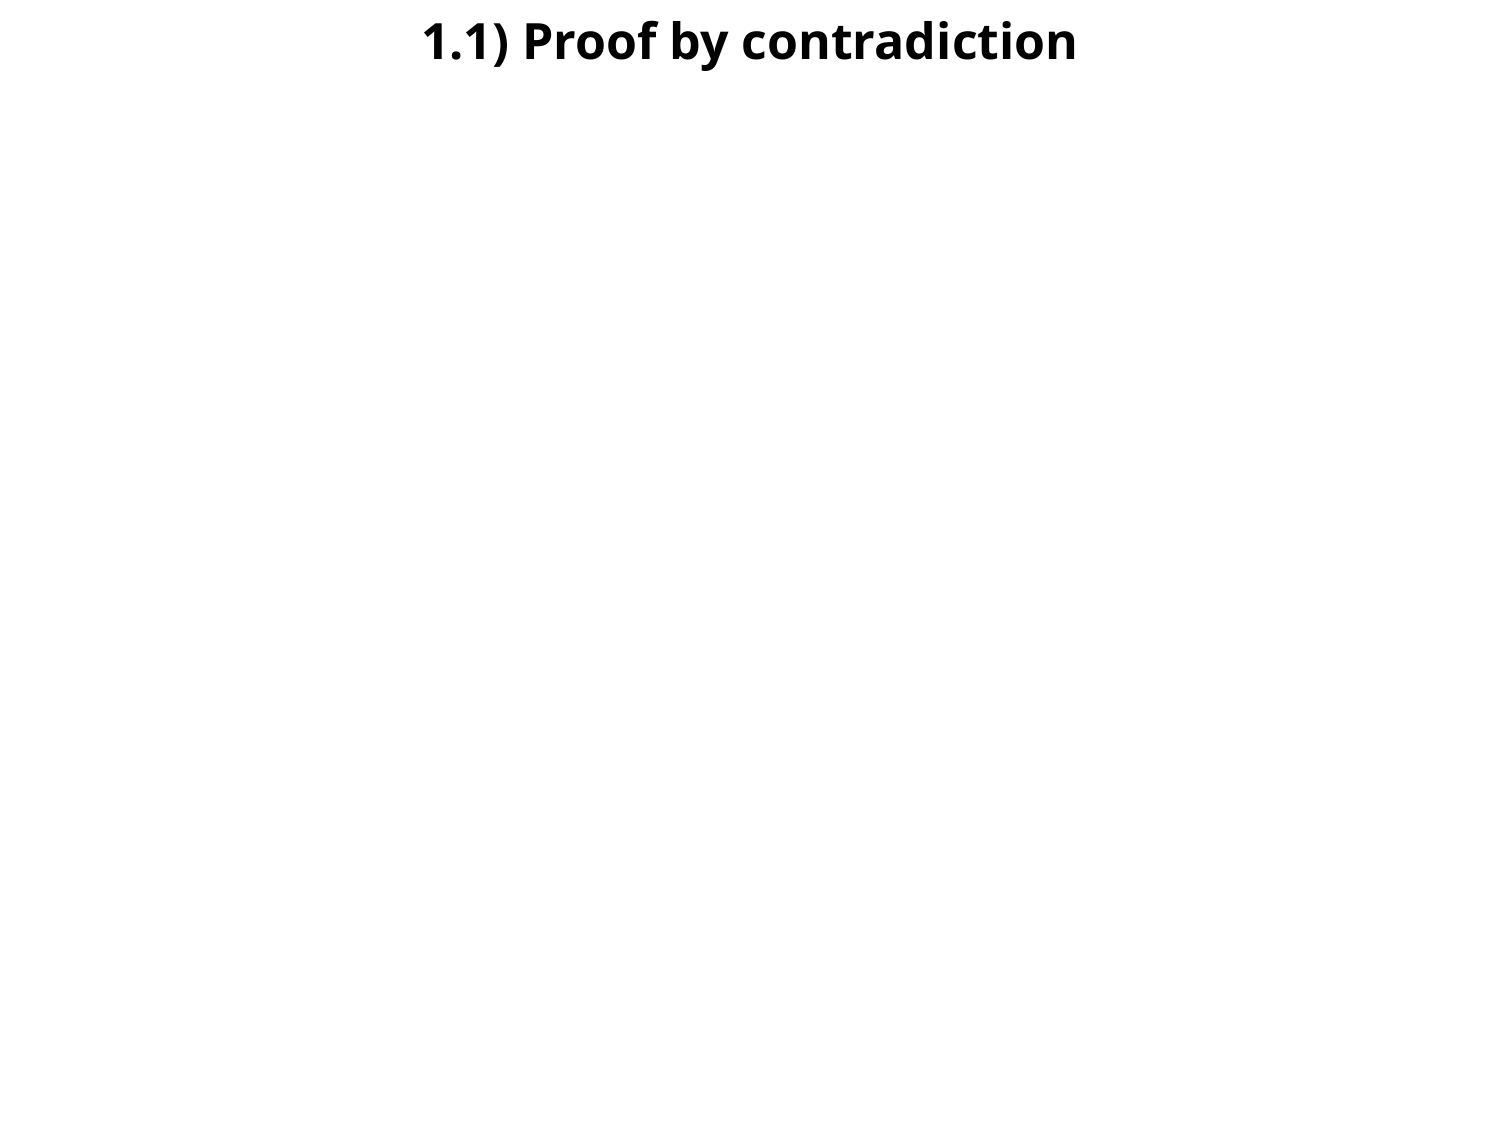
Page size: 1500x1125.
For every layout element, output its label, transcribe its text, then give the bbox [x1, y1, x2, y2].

title 1.1) Proof by contradiction [0, 0, 1500, 87]
